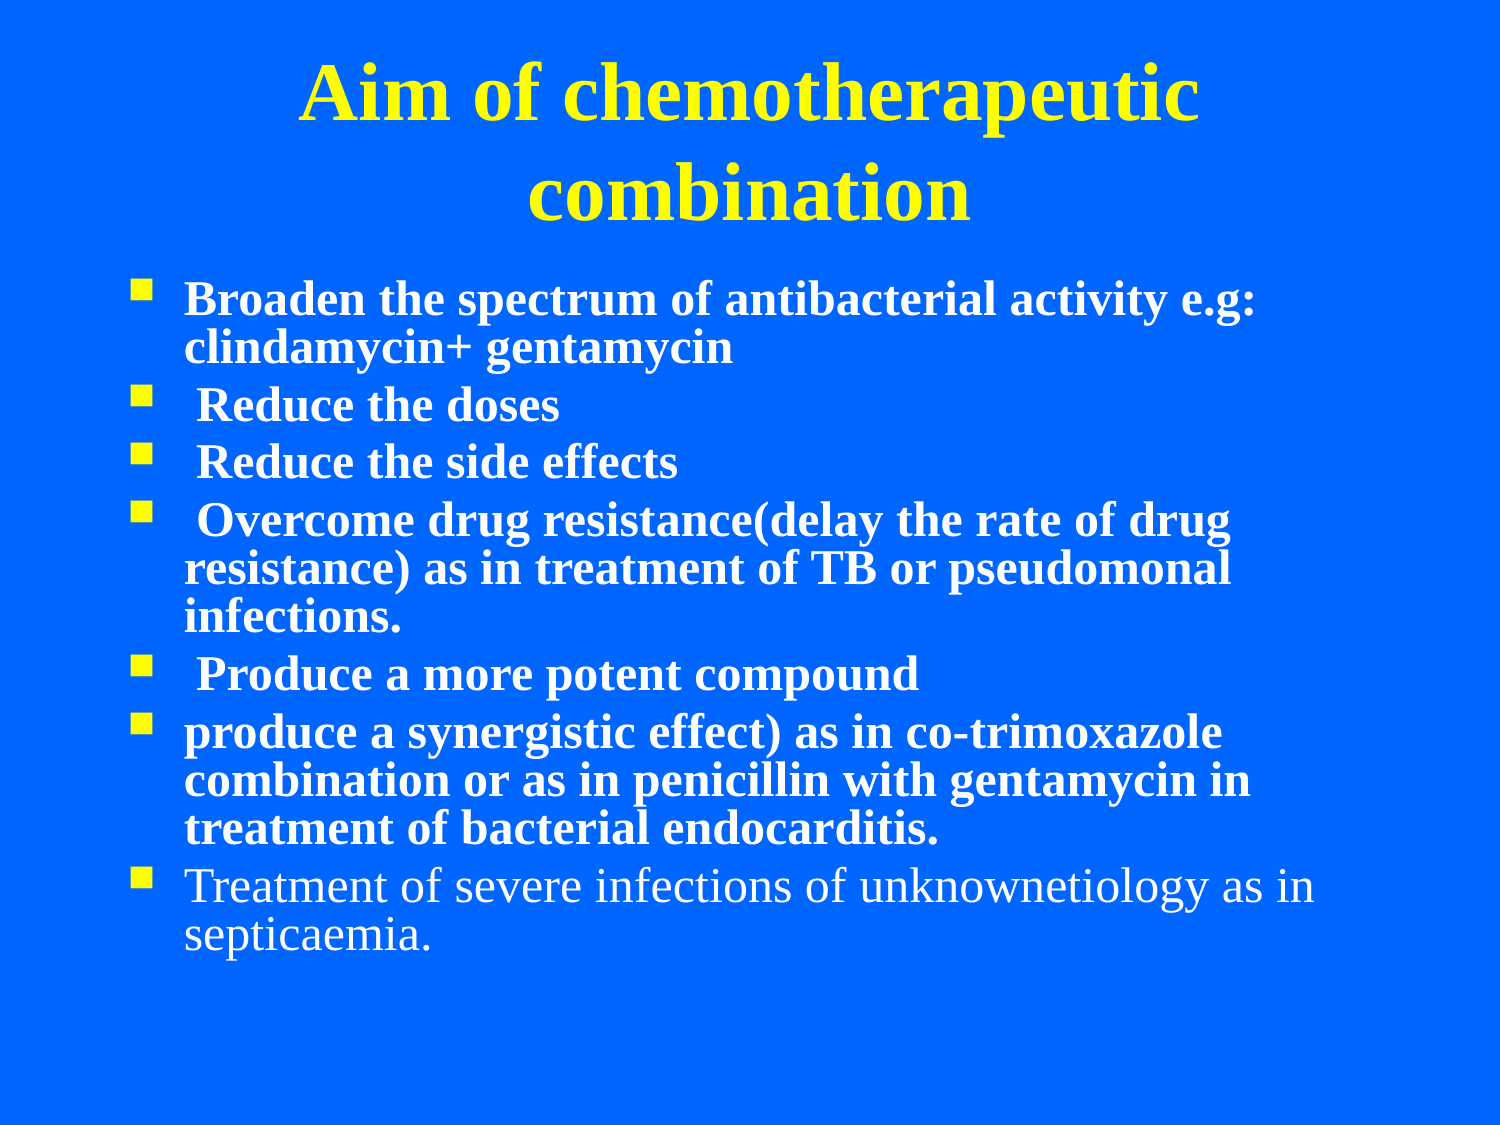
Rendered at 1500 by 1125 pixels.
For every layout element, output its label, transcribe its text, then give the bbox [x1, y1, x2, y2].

title Aim of chemotherapeutic combination [112, 37, 1388, 238]
list Broaden the spectrum of antibacterial activity e.g: clindamycin+ gentamycin Reduce the doses Reduce the side effects Overcome drug resistance(delay the rate of drug resistance) as in treatment of TB or pseudomonal infections. Produce a more potent compound produce a synergistic effect) as in co-trimoxazole combination or as in penicillin with gentamycin in treatment of bacterial endocarditis. Treatment of severe infections of unknownetiology as in septicaemia. [111, 268, 1388, 1001]
